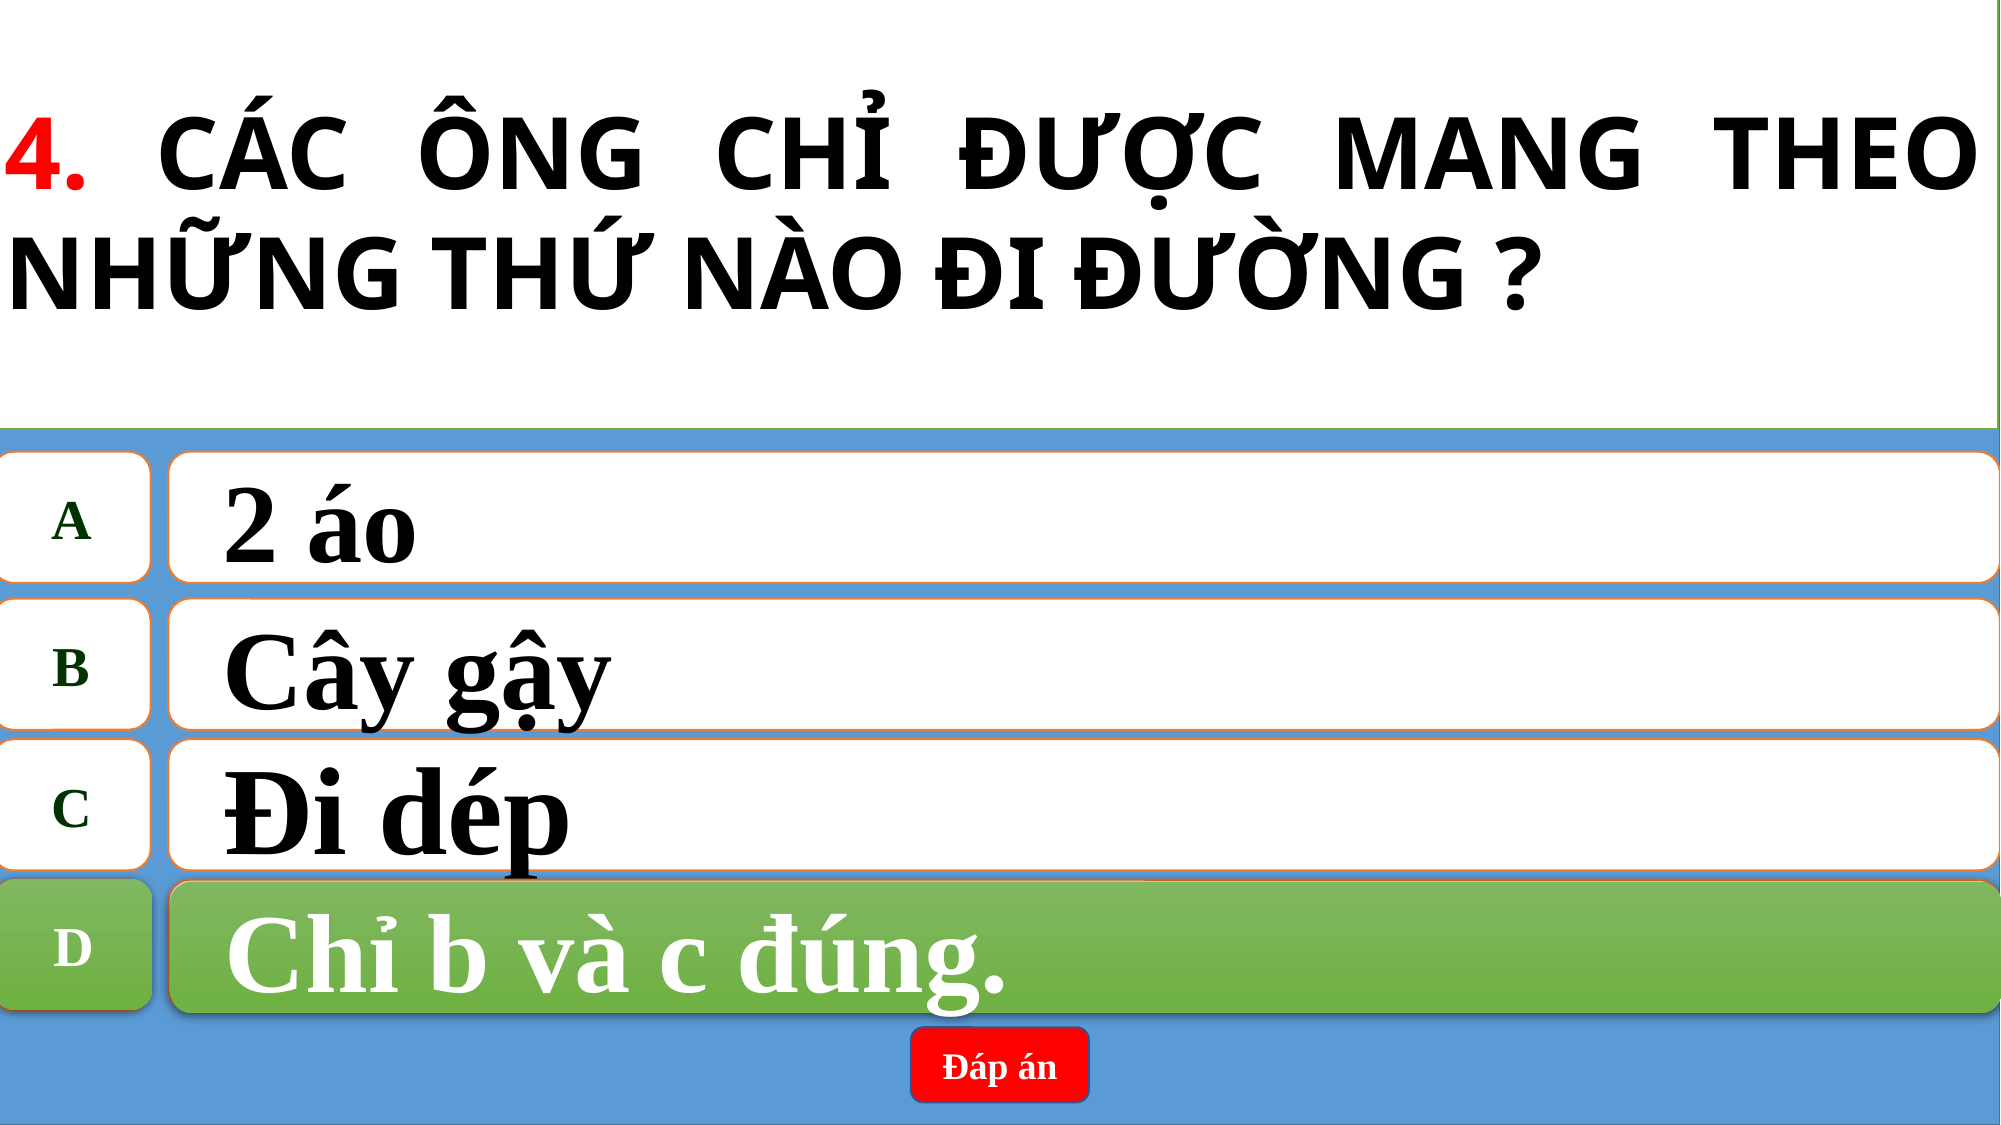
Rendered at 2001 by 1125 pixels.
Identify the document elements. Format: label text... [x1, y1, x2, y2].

text_box [0, 1013, 2000, 1125]
text_box [0, 0, 2000, 451]
text_box [0, 730, 2000, 739]
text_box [0, 598, 2000, 730]
text_box [0, 871, 511, 878]
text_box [0, 451, 2000, 583]
text_box Đáp án [909, 1026, 1091, 1104]
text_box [0, 878, 2000, 1013]
text_box [0, 583, 2000, 598]
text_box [0, 739, 2000, 871]
text_box 4. CÁC ÔNG CHỈ ĐƯỢC MANG THEO NHỮNG THỨ NÀO ĐI ĐƯỜNG ? [0, 0, 1999, 430]
text_box [529, 871, 2000, 878]
